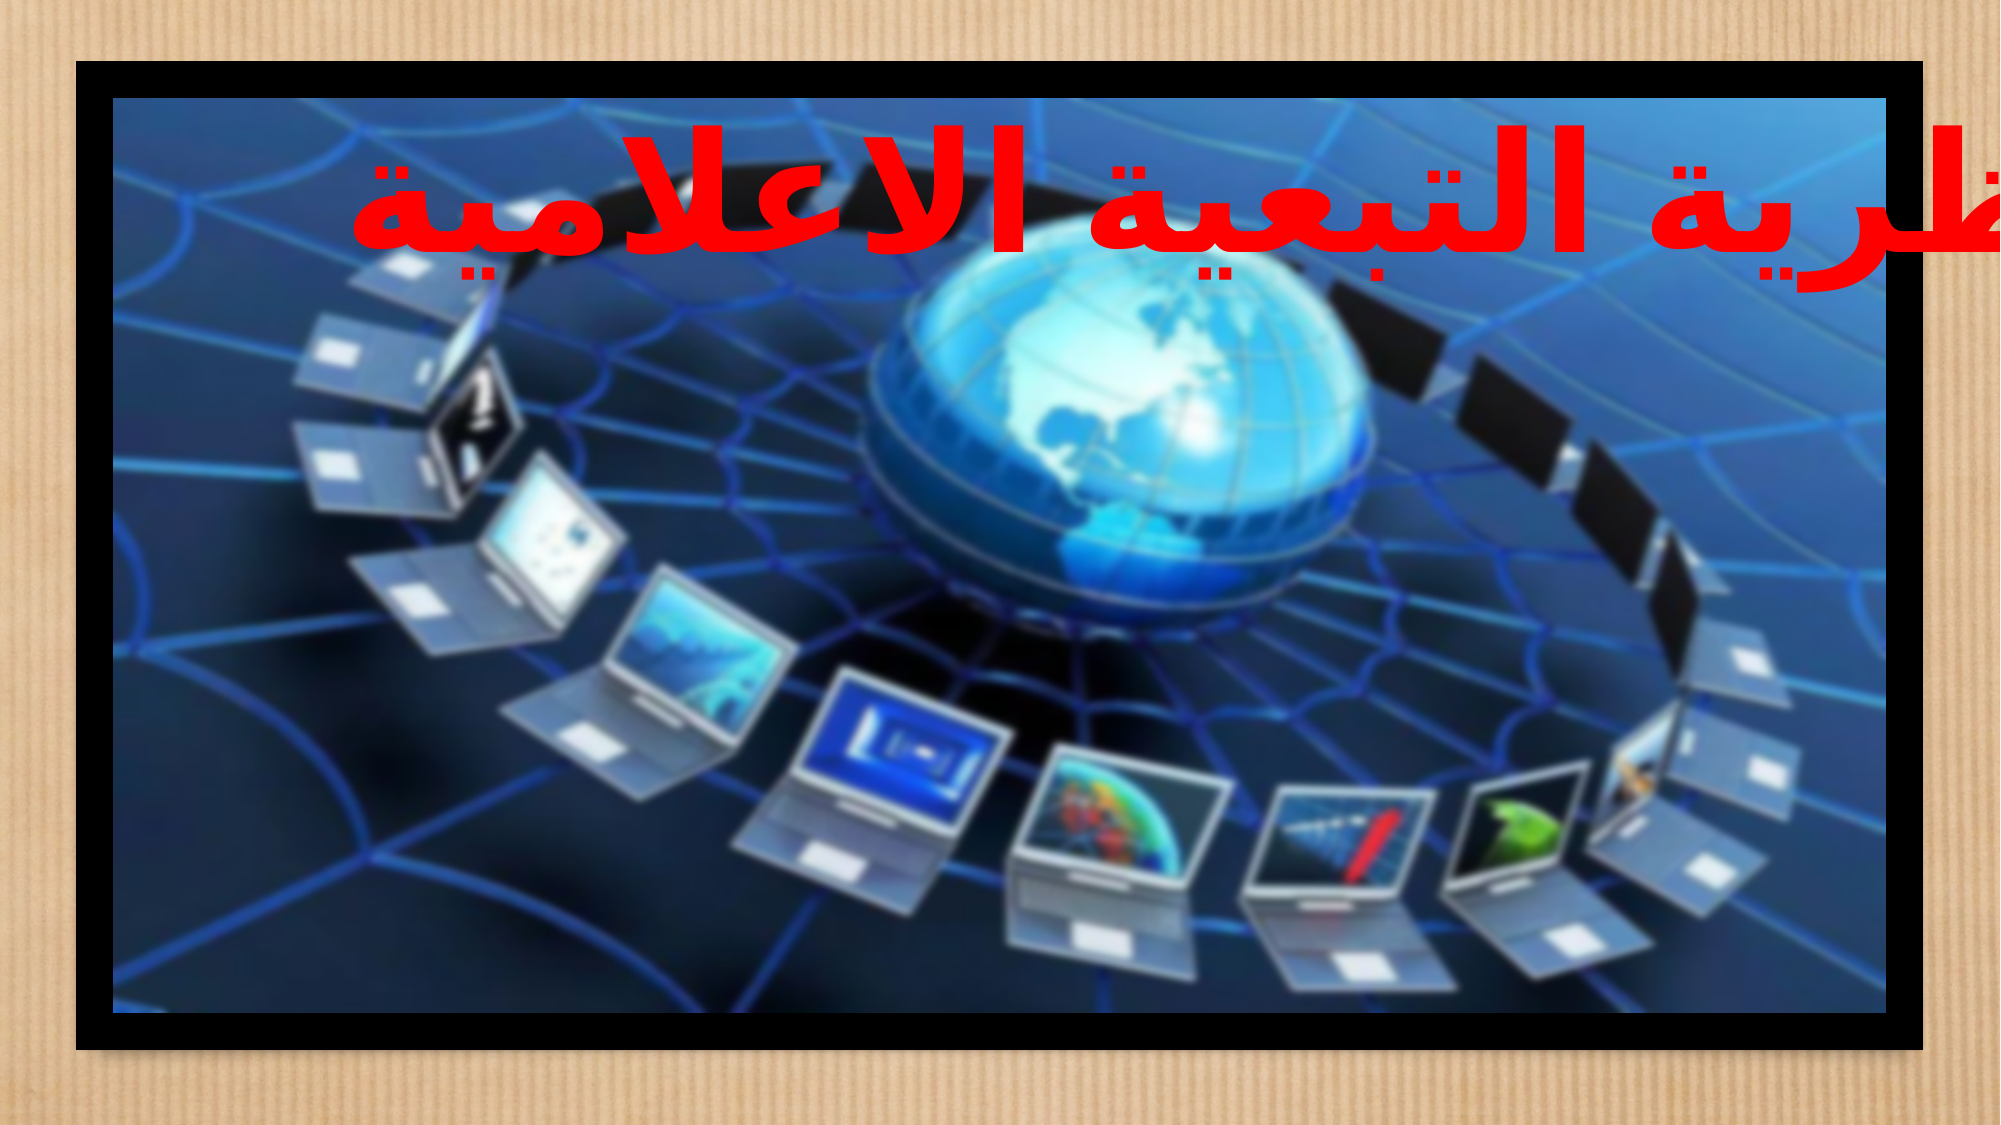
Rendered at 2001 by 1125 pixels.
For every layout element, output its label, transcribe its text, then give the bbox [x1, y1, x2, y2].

picture [0, 0, 2001, 1125]
text_box نظرية التبعية الاعلامية [328, 78, 2000, 294]
